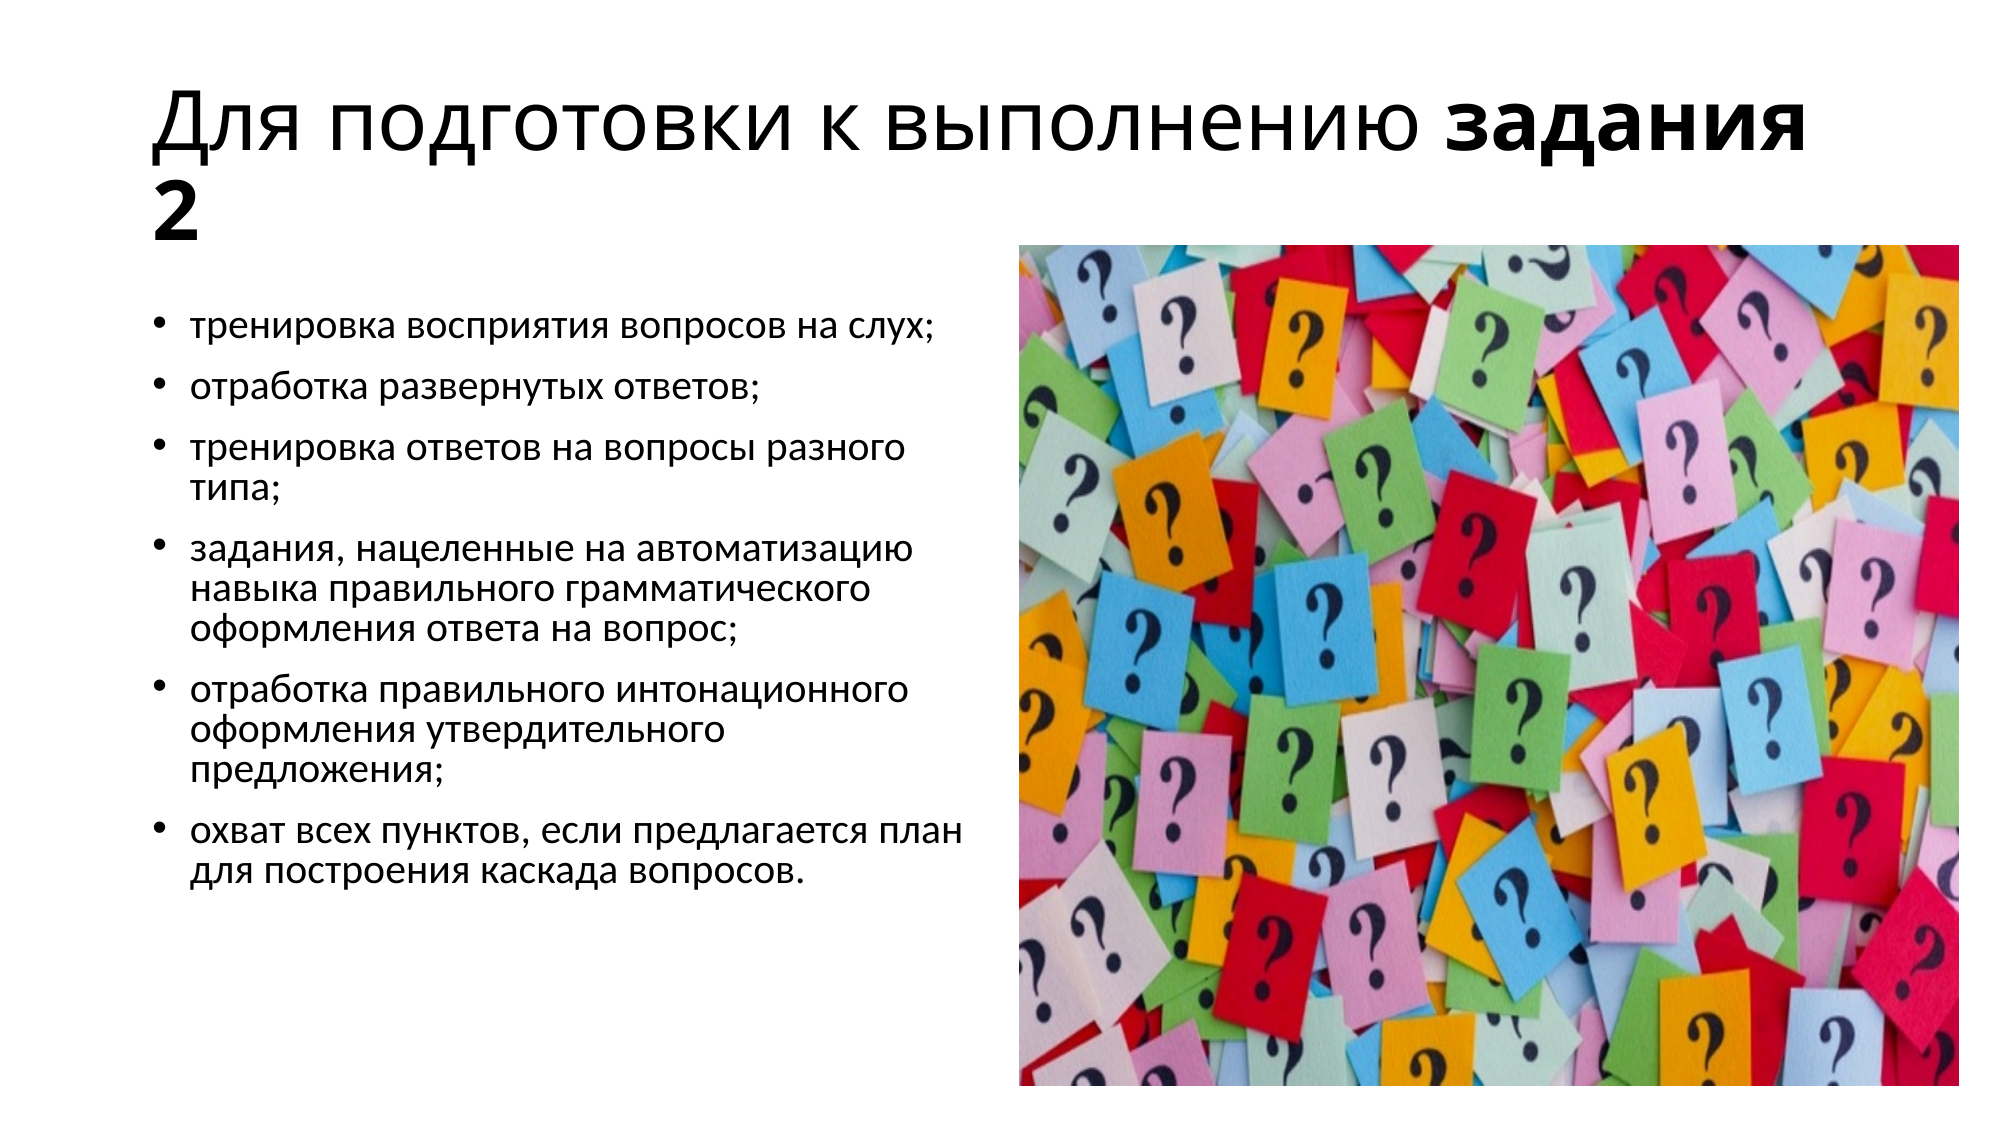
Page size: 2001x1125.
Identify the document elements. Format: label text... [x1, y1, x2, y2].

list тренировка восприятия вопросов на слух; отработка развернутых ответов; тренировка ответов на вопросы разного типа; задания, нацеленные на автоматизацию навыка правильного грамматического оформления ответа на вопрос; отработка правильного интонационного оформления утвердительного предложения; охват всех пунктов, если предлагается план для построения каскада вопросов. [137, 299, 988, 1014]
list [1019, 245, 1959, 1086]
title Для подготовки к выполнению задания 2 [137, 59, 1863, 278]
